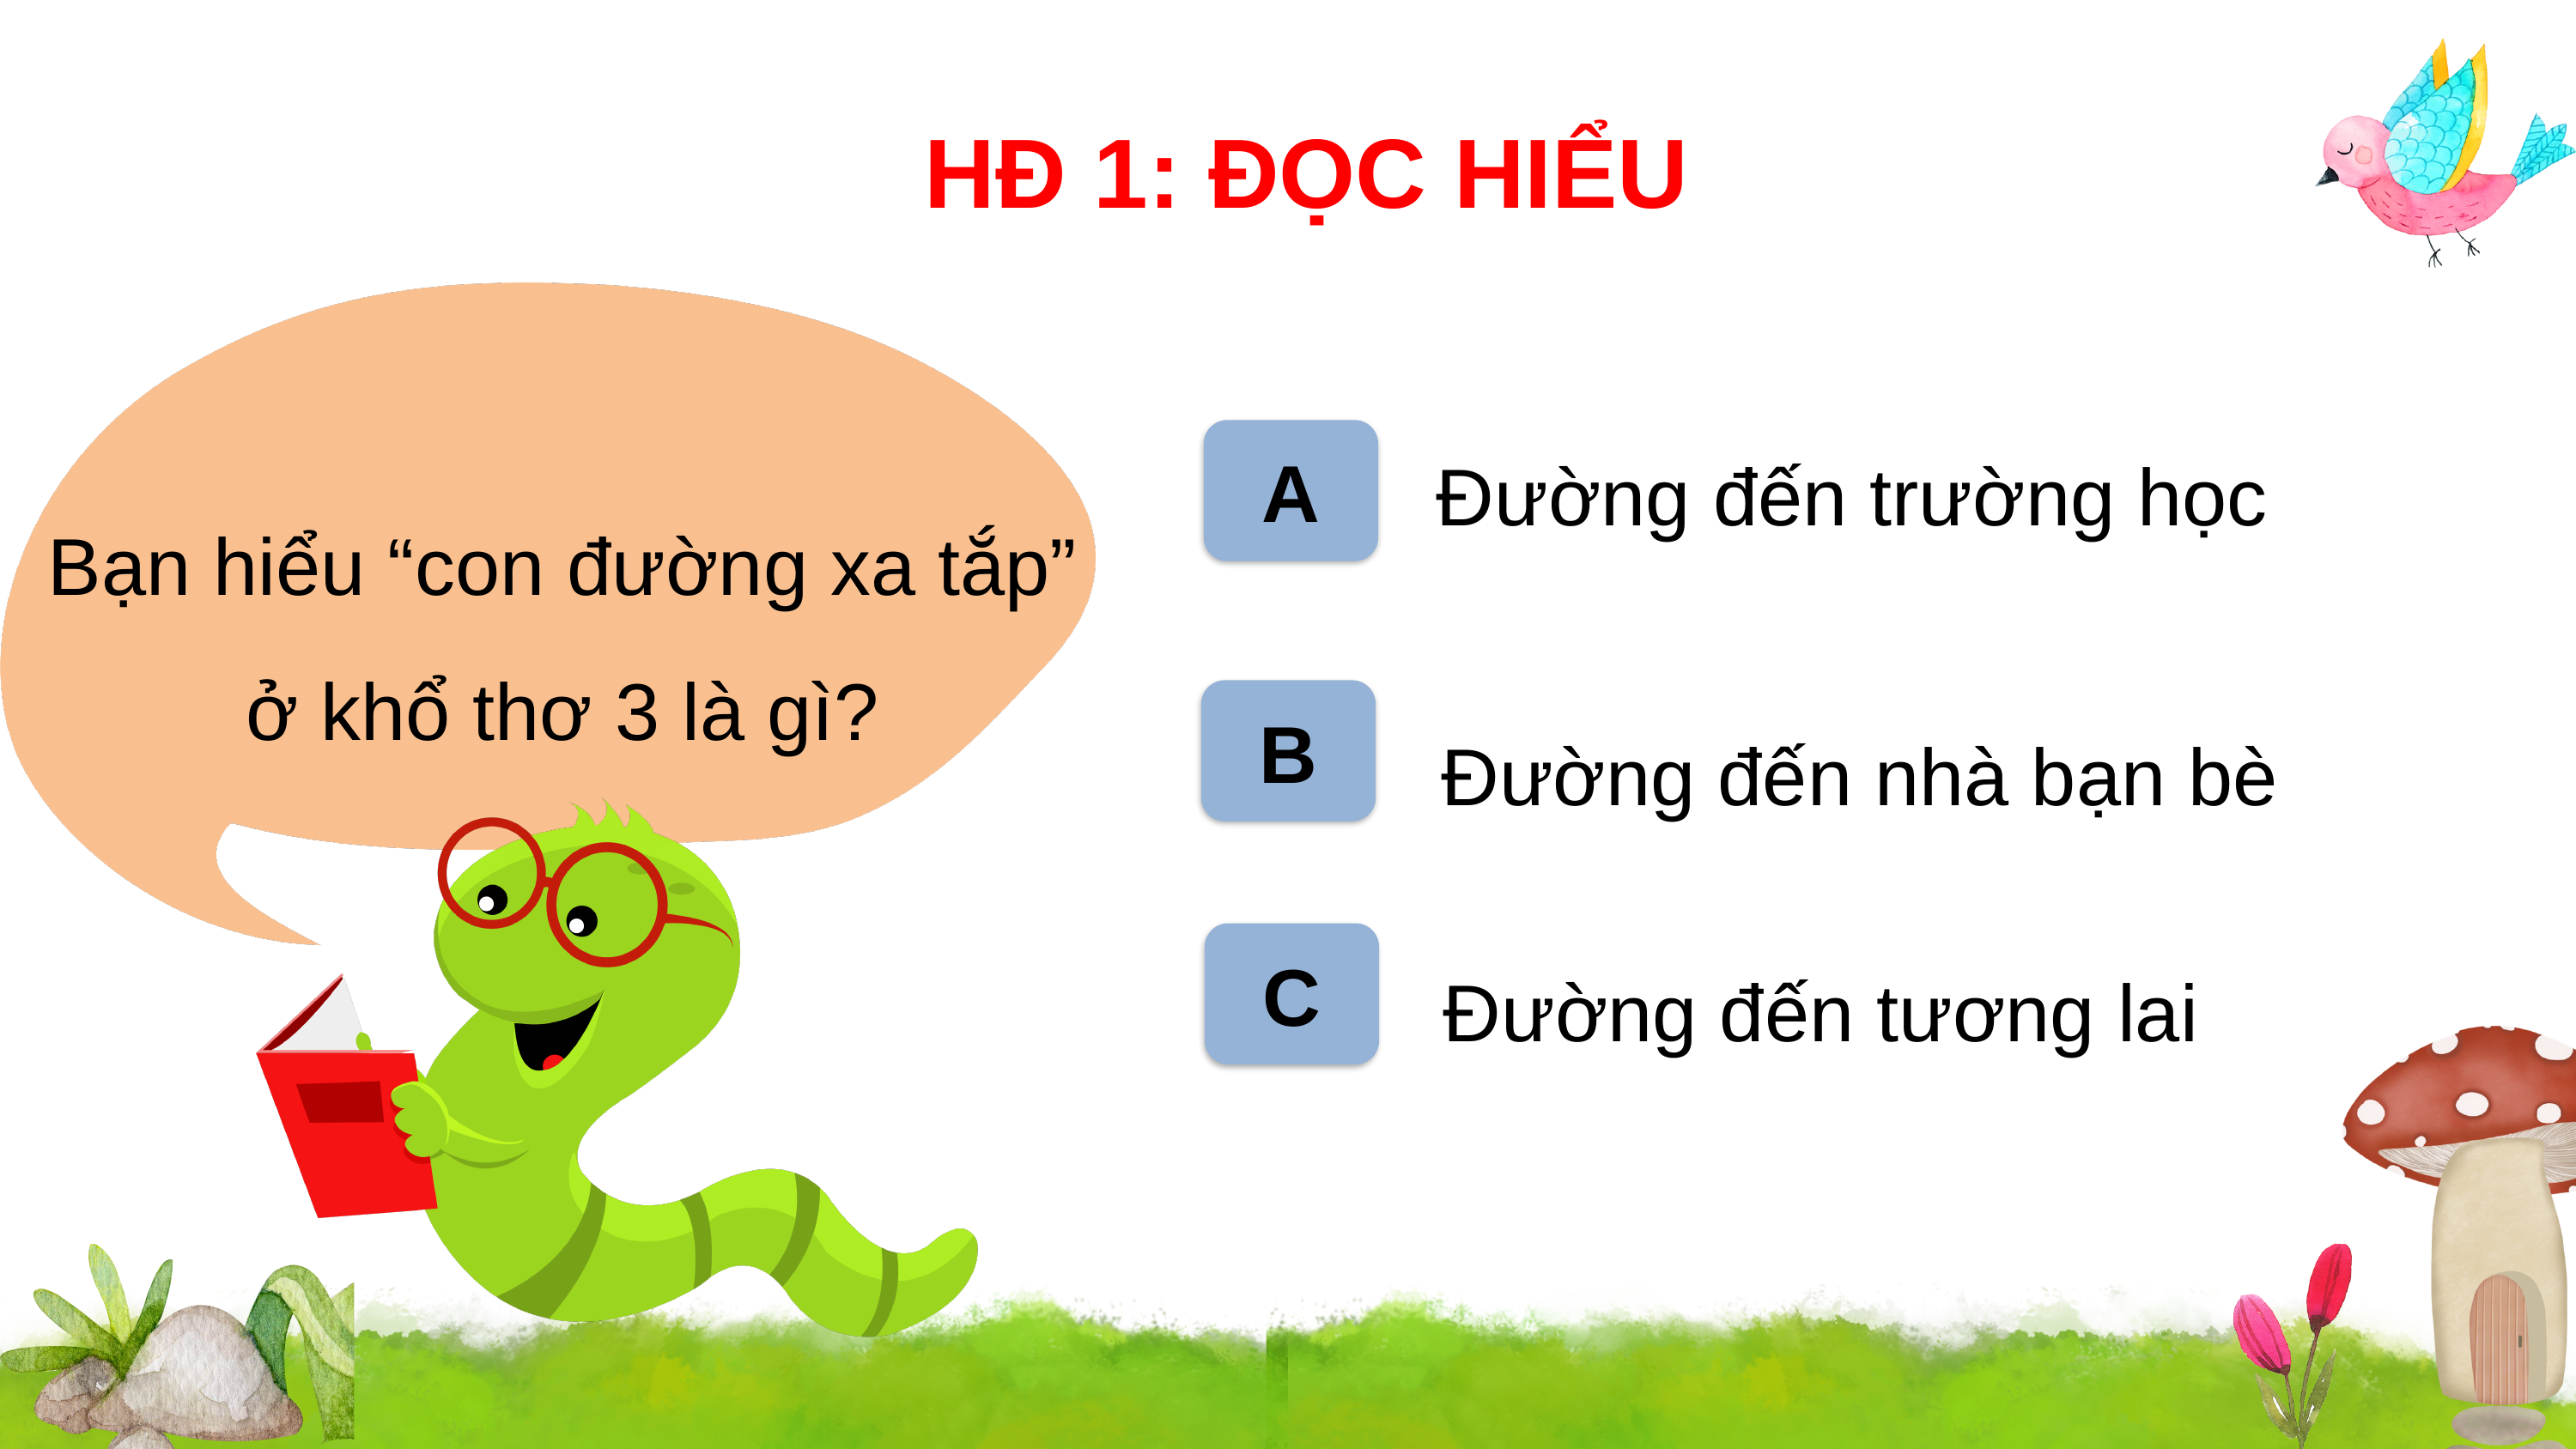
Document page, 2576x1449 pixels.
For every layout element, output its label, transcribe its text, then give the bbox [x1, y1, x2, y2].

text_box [1204, 906, 2374, 1065]
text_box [1200, 670, 2480, 822]
picture [0, 282, 2576, 1449]
picture [2314, 38, 2576, 269]
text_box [1203, 391, 2342, 561]
text_box HĐ 1: ĐỌC HIỂU [644, 86, 1970, 228]
